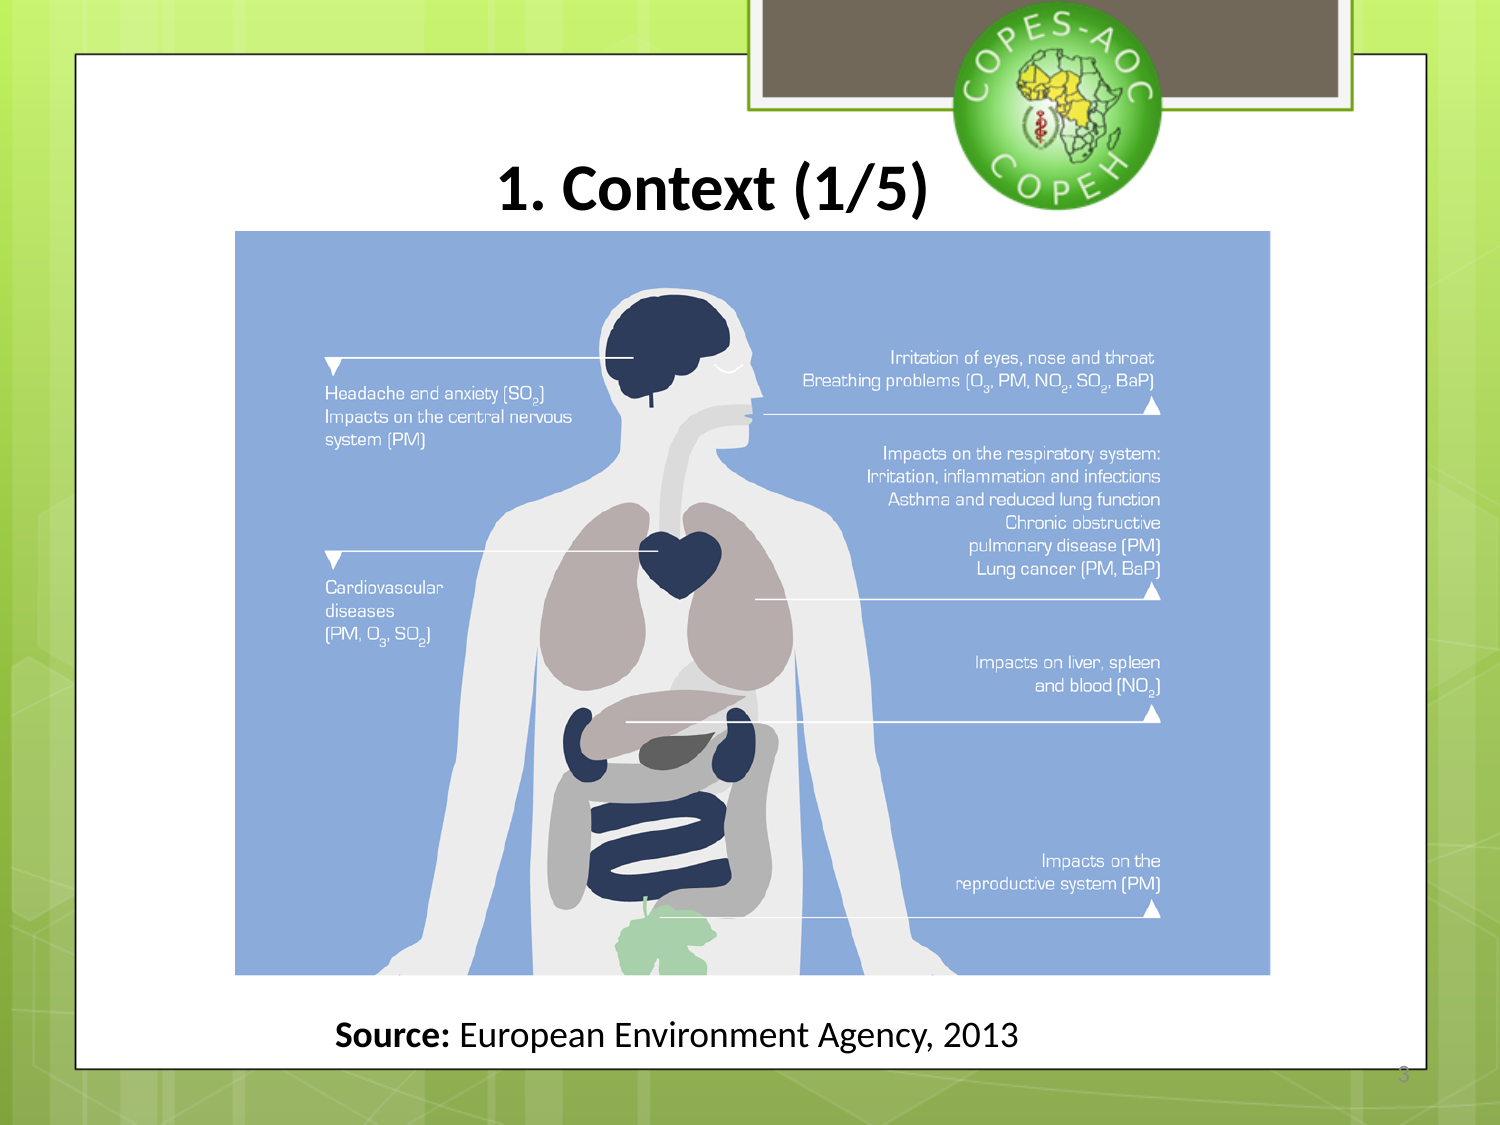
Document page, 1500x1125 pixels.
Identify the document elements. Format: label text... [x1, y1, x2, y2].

slide_number 2 [1074, 1042, 1425, 1103]
text_box Source: European Environment Agency, 2013 [320, 507, 1357, 1062]
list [235, 231, 1276, 976]
title 1. Context (1/5) [37, 90, 1388, 278]
picture [0, 0, 1500, 1125]
